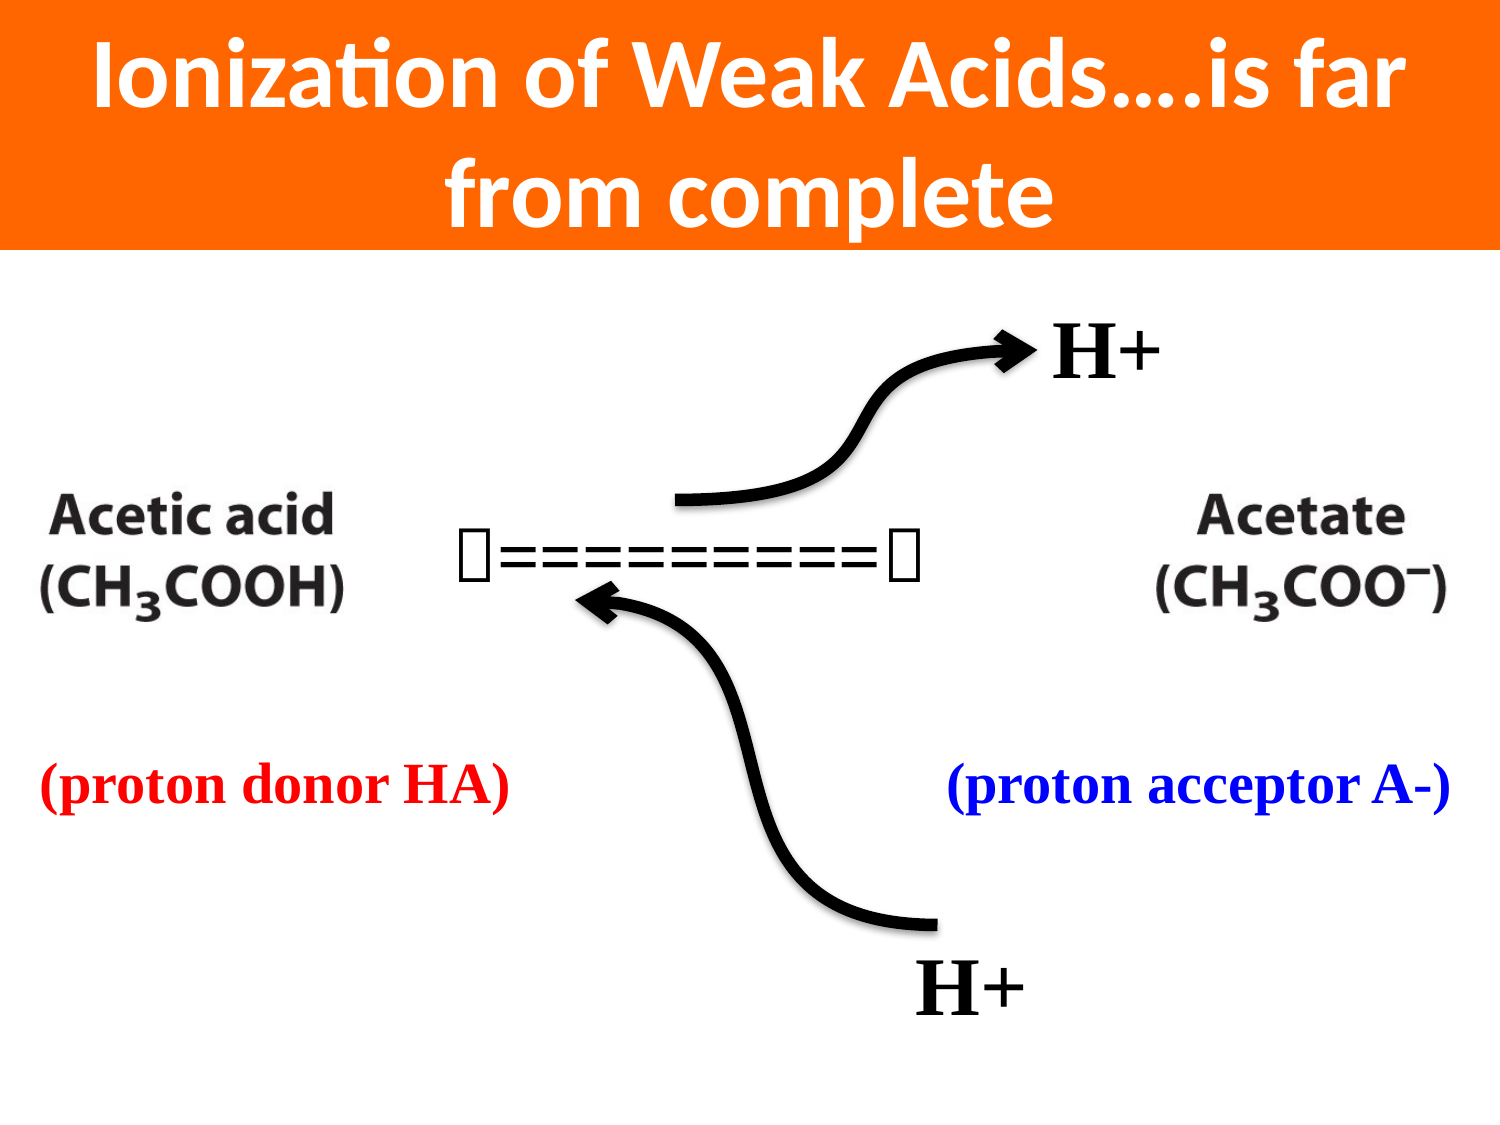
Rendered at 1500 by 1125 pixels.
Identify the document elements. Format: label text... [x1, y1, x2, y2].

picture [24, 335, 373, 712]
text_box Ionization of Weak Acids….is far from complete [0, 0, 1500, 250]
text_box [674, 349, 1038, 501]
text_box (proton donor HA) (proton acceptor A-) [941, 737, 1470, 823]
picture [1082, 431, 1464, 696]
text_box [574, 599, 938, 926]
text_box ========= [437, 499, 1075, 605]
text_box (proton donor HA) (proton acceptor A-) [24, 737, 569, 823]
text_box H+ [1037, 287, 1188, 403]
text_box H+ [900, 924, 1043, 1100]
